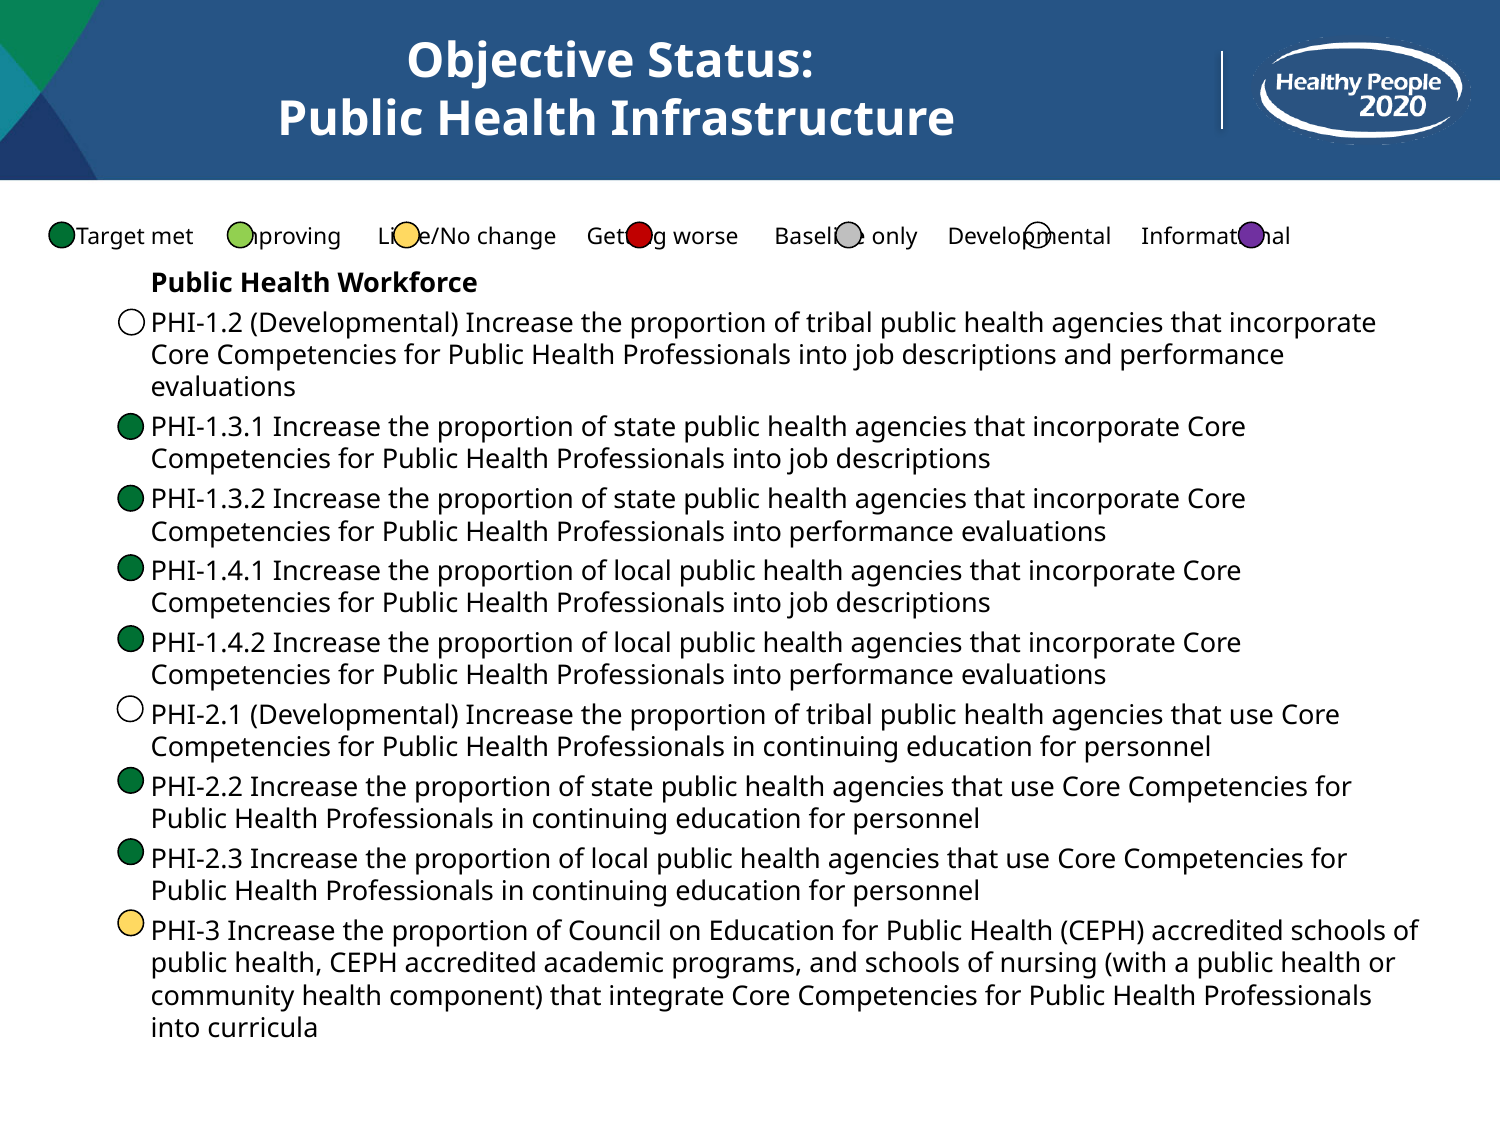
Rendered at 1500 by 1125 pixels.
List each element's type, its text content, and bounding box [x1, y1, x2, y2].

text_box Target met Improving Little/No change Getting worse Baseline only Developmental Informational [37, 213, 1457, 257]
text_box [393, 222, 420, 248]
text_box [626, 222, 653, 248]
text_box [118, 910, 144, 936]
text_box [118, 625, 144, 652]
text_box [118, 413, 144, 440]
text_box [835, 222, 862, 248]
text_box [227, 222, 253, 248]
title Objective Status: Public Health Infrastructure [122, 21, 1111, 153]
text_box [1238, 222, 1265, 248]
text_box [118, 767, 144, 794]
text_box [118, 838, 144, 865]
text_box [118, 309, 145, 335]
text_box [118, 554, 144, 581]
text_box [117, 696, 143, 722]
list Public Health Workforce PHI-1.2 (Developmental) Increase the proportion of tribal public health agencies that incorporate Core Competencies for Public Health Professionals into job descriptions and performance evaluations PHI-1.3.1 Increase the proportion of state public health agencies that incorporate Core Competencies for Public Health Professionals into job descriptions PHI-1.3.2 Increase the proportion of state public health agencies that incorporate Core Competencies for Public Health Professionals into performance evaluations PHI-1.4.1 Increase the proportion of local public health agencies that incorporate Core Competencies for Public Health Professionals into job descriptions PHI-1.4.2 Increase the proportion of local public health agencies that incorporate Core Competencies for Public Health Professionals into performance evaluations PHI-2.1 (Developmental) Increase the proportion of tribal public health agencies that use Core Competencies for Public Health Professionals in continuing education for personnel PHI-2.2 Increase the proportion of state public health agencies that use Core Competencies for Public Health Professionals in continuing education for personnel PHI-2.3 Increase the proportion of local public health agencies that use Core Competencies for Public Health Professionals in continuing education for personnel PHI-3 Increase the proportion of Council on Education for Public Health (CEPH) accredited schools of public health, CEPH accredited academic programs, and schools of nursing (with a public health or community health component) that integrate Core Competencies for Public Health Professionals into curricula [60, 258, 1439, 1069]
picture [0, 0, 1500, 1125]
text_box [49, 222, 75, 248]
text_box [118, 485, 144, 512]
text_box [1024, 222, 1051, 248]
